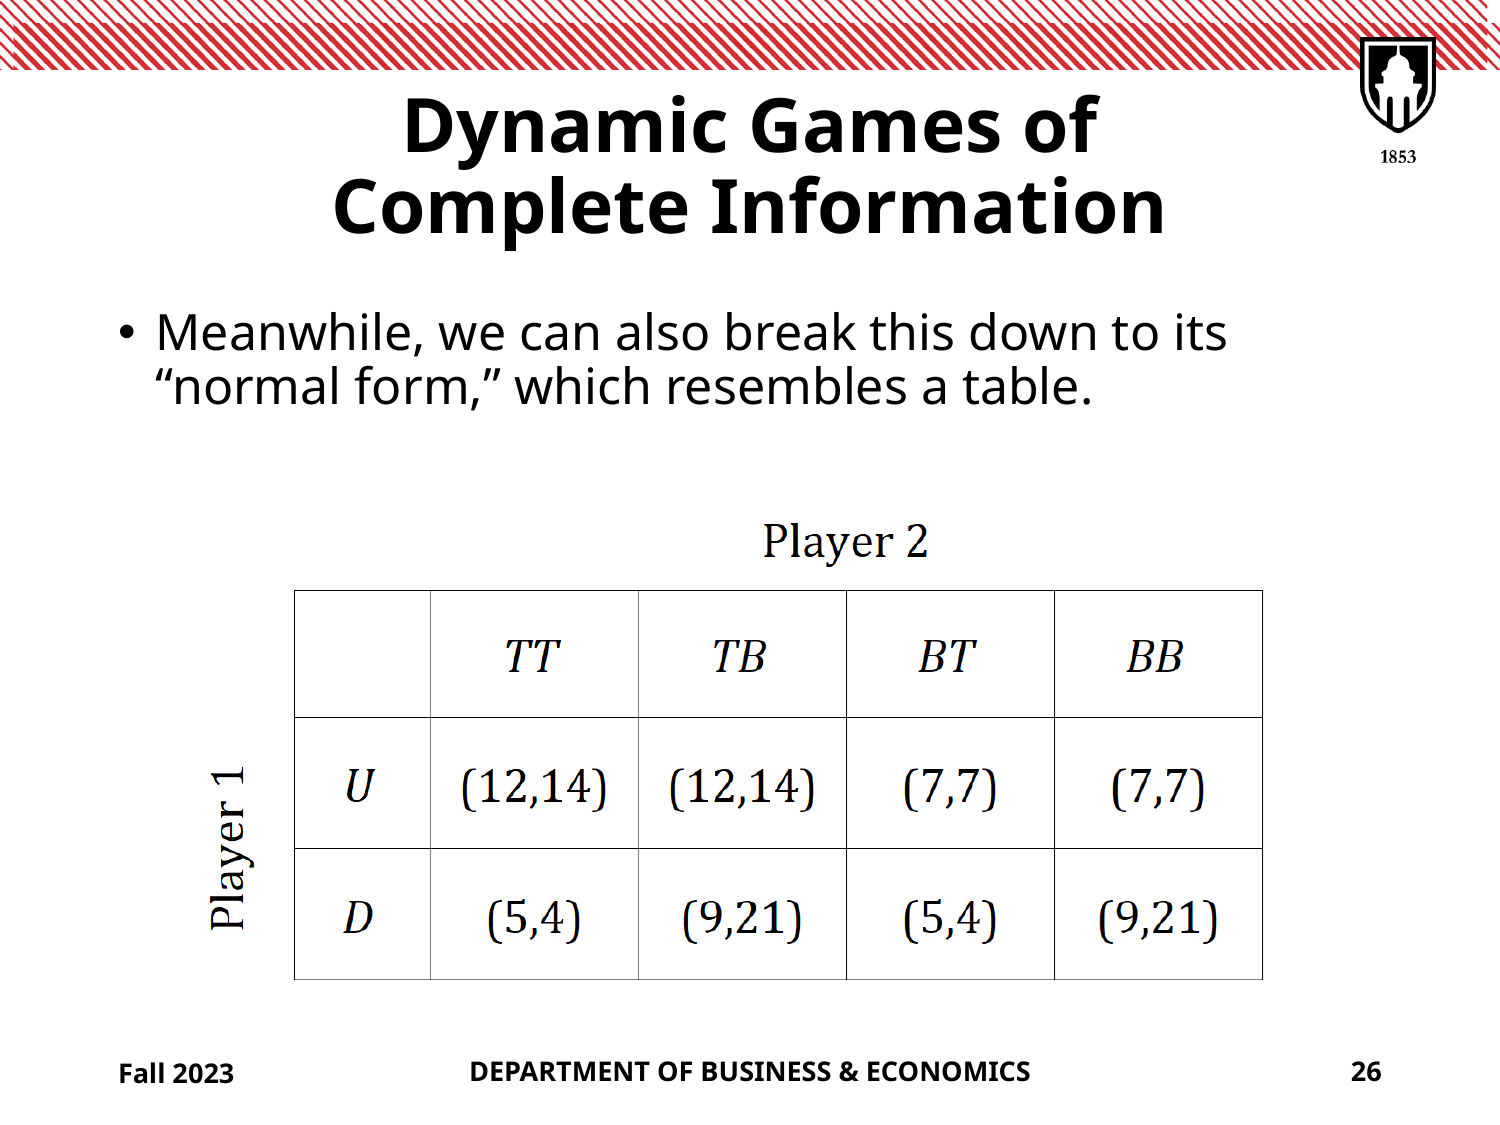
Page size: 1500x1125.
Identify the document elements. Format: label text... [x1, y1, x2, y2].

slide_number 26 [1059, 1042, 1397, 1103]
picture [159, 487, 1341, 1043]
title Dynamic Games of Complete Information [103, 59, 1397, 278]
list Meanwhile, we can also break this down to its “normal form,” which resembles a table. [103, 299, 1397, 1014]
footer DEPARTMENT OF BUSINESS & ECONOMICS [277, 1043, 1059, 1103]
picture [0, 0, 1500, 163]
slide_number Fall 2023 [103, 1042, 277, 1103]
